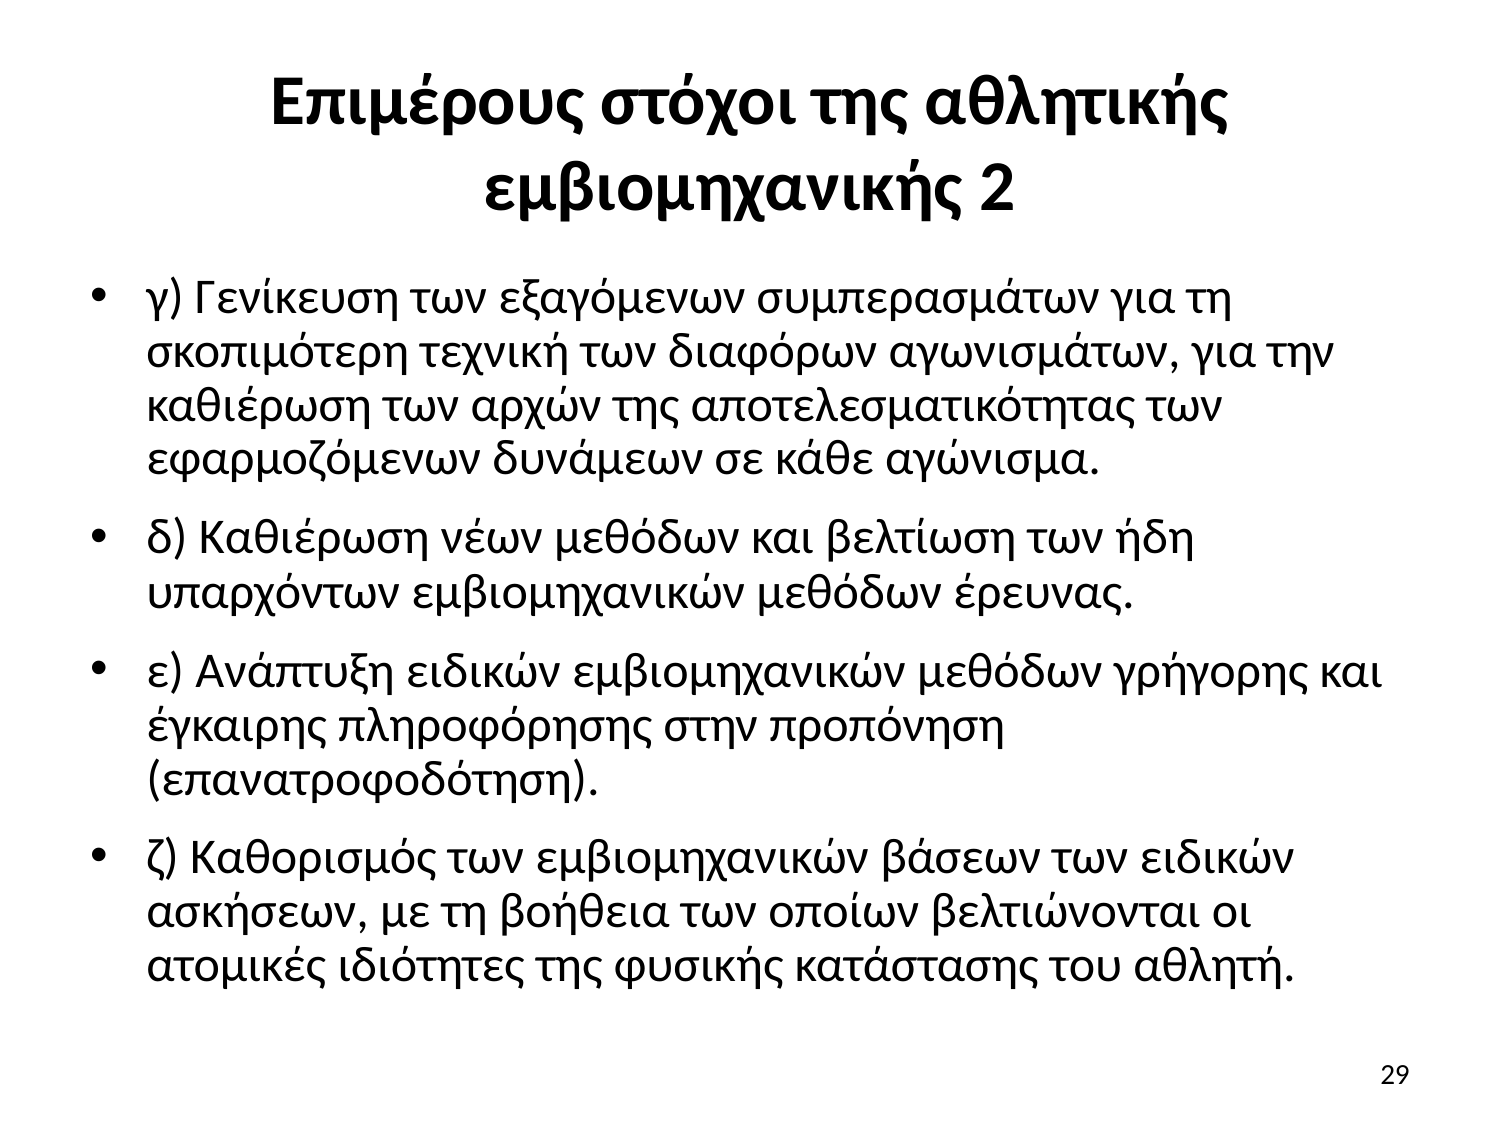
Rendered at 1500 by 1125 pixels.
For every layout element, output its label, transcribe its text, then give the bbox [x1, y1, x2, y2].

title Επιμέρους στόχοι της αθλητικής εμβιομηχανικής 2 [75, 45, 1425, 233]
slide_number 29 [1074, 1042, 1425, 1103]
list γ) Γενίκευση των εξαγόμενων συμπερασμάτων για τη σκοπιμότερη τεχνική των διαφόρων αγωνισμάτων, για την καθιέρωση των αρχών της αποτελεσματικότητας των εφαρμοζόμενων δυνάμεων σε κάθε αγώνισμα. δ) Καθιέρωση νέων μεθόδων και βελτίωση των ήδη υπαρχόντων εμβιομηχανικών μεθόδων έρευνας. ε) Ανάπτυξη ειδικών εμβιομηχανικών μεθόδων γρήγορης και έγκαιρης πληροφόρησης στην προπόνηση (επανατροφοδότηση). ζ) Καθορισμός των εμβιομηχανικών βάσεων των ειδικών ασκήσεων, με τη βοήθεια των οποίων βελτιώνονται οι ατομικές ιδιότητες της φυσικής κατάστασης του αθλητή. [75, 262, 1425, 1005]
